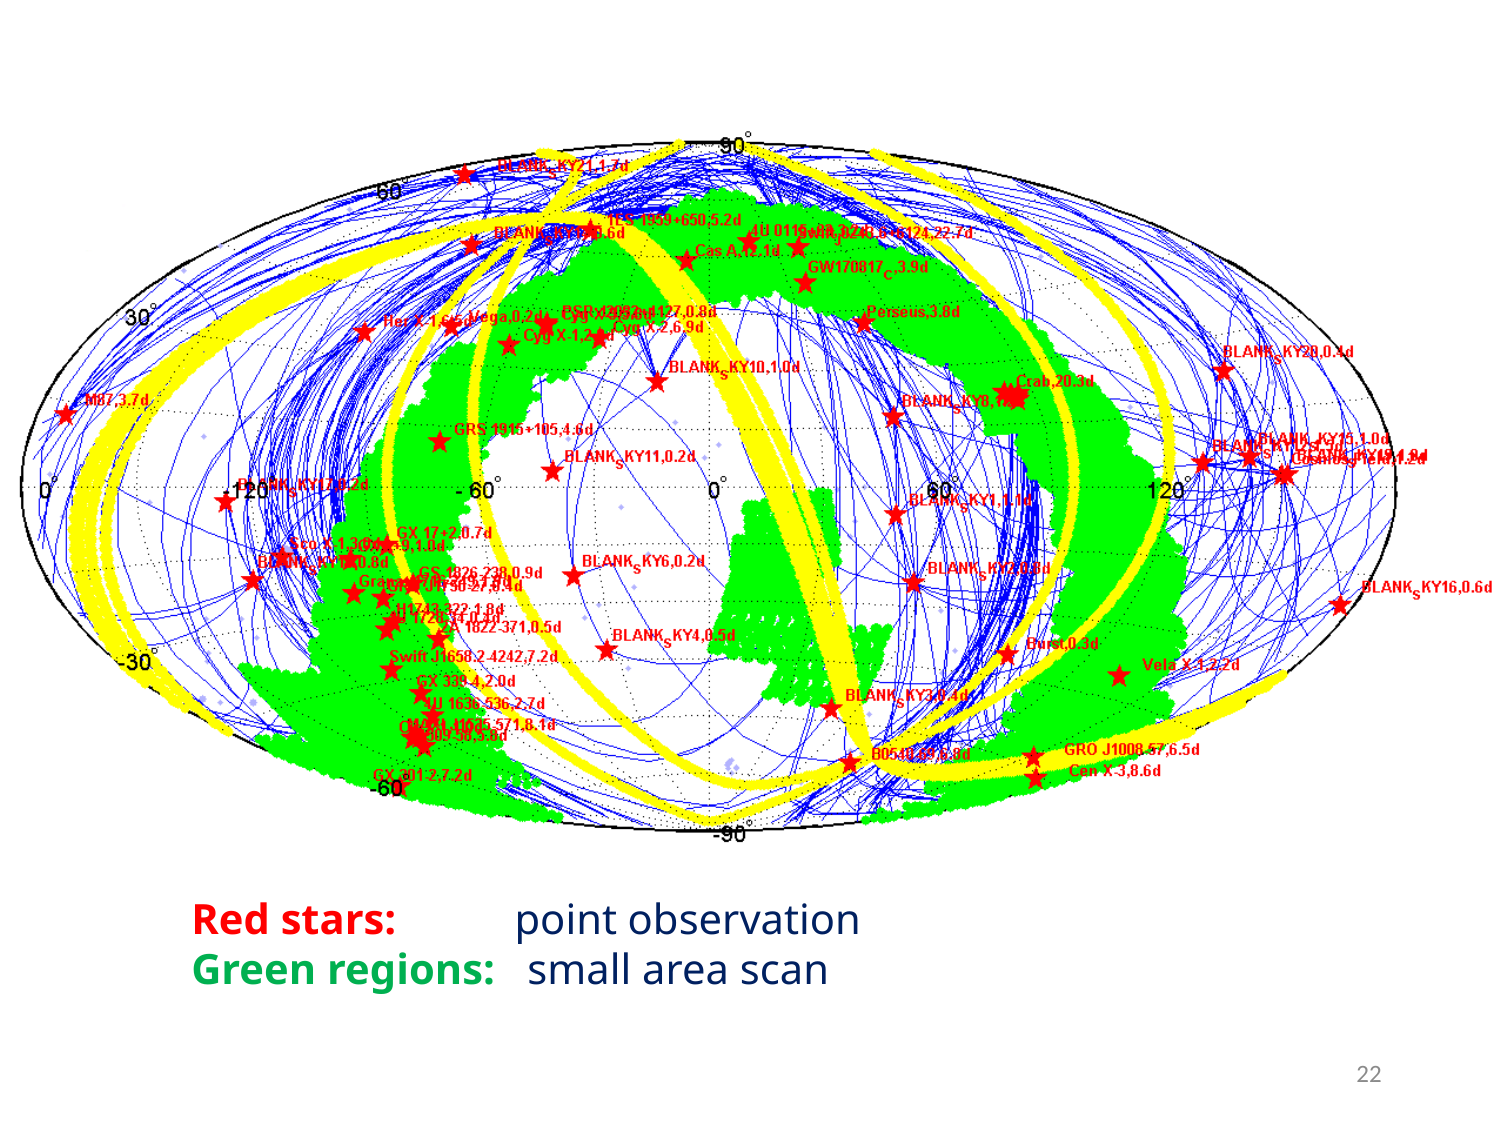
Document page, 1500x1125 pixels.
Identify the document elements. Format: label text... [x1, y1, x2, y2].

slide_number 22 [1059, 1042, 1397, 1103]
text_box Red stars: point observation Green regions: small area scan [176, 885, 1021, 1001]
picture [0, 129, 1500, 848]
